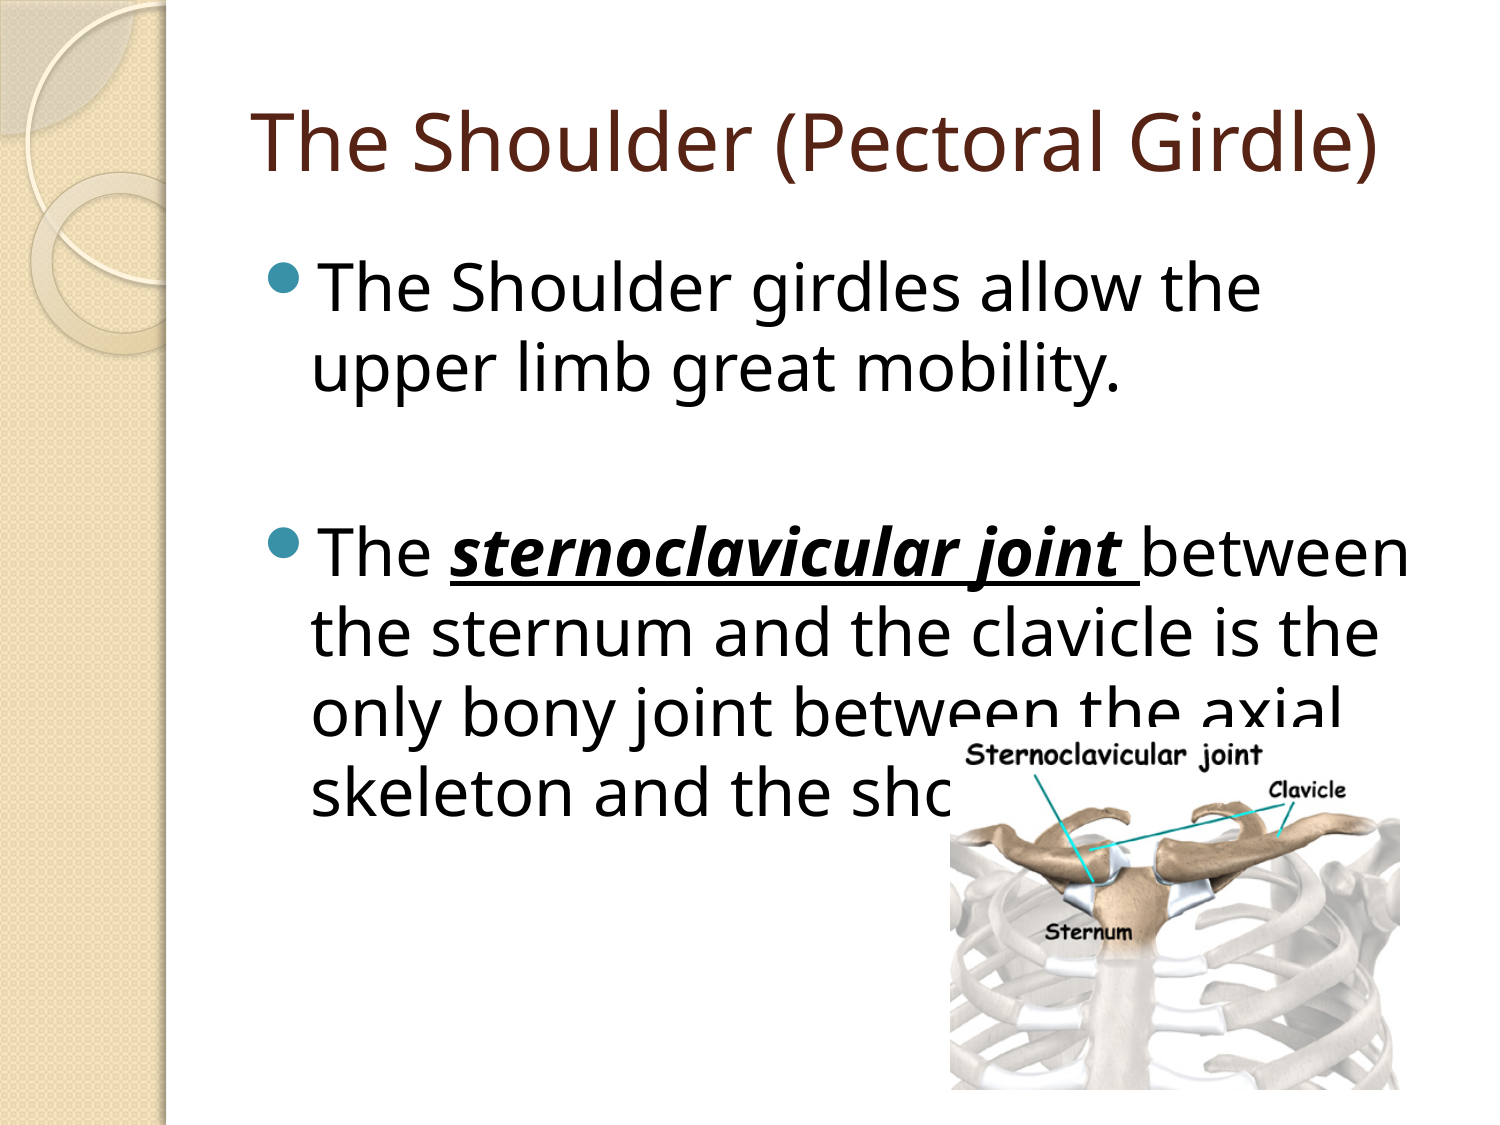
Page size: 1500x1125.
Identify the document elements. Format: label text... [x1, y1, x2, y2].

title The Shoulder (Pectoral Girdle) [235, 45, 1466, 233]
list The Shoulder girdles allow the upper limb great mobility. The sternoclavicular joint between the sternum and the clavicle is the only bony joint between the axial skeleton and the shoulder girdle [235, 237, 1466, 1025]
picture [950, 727, 1400, 1090]
